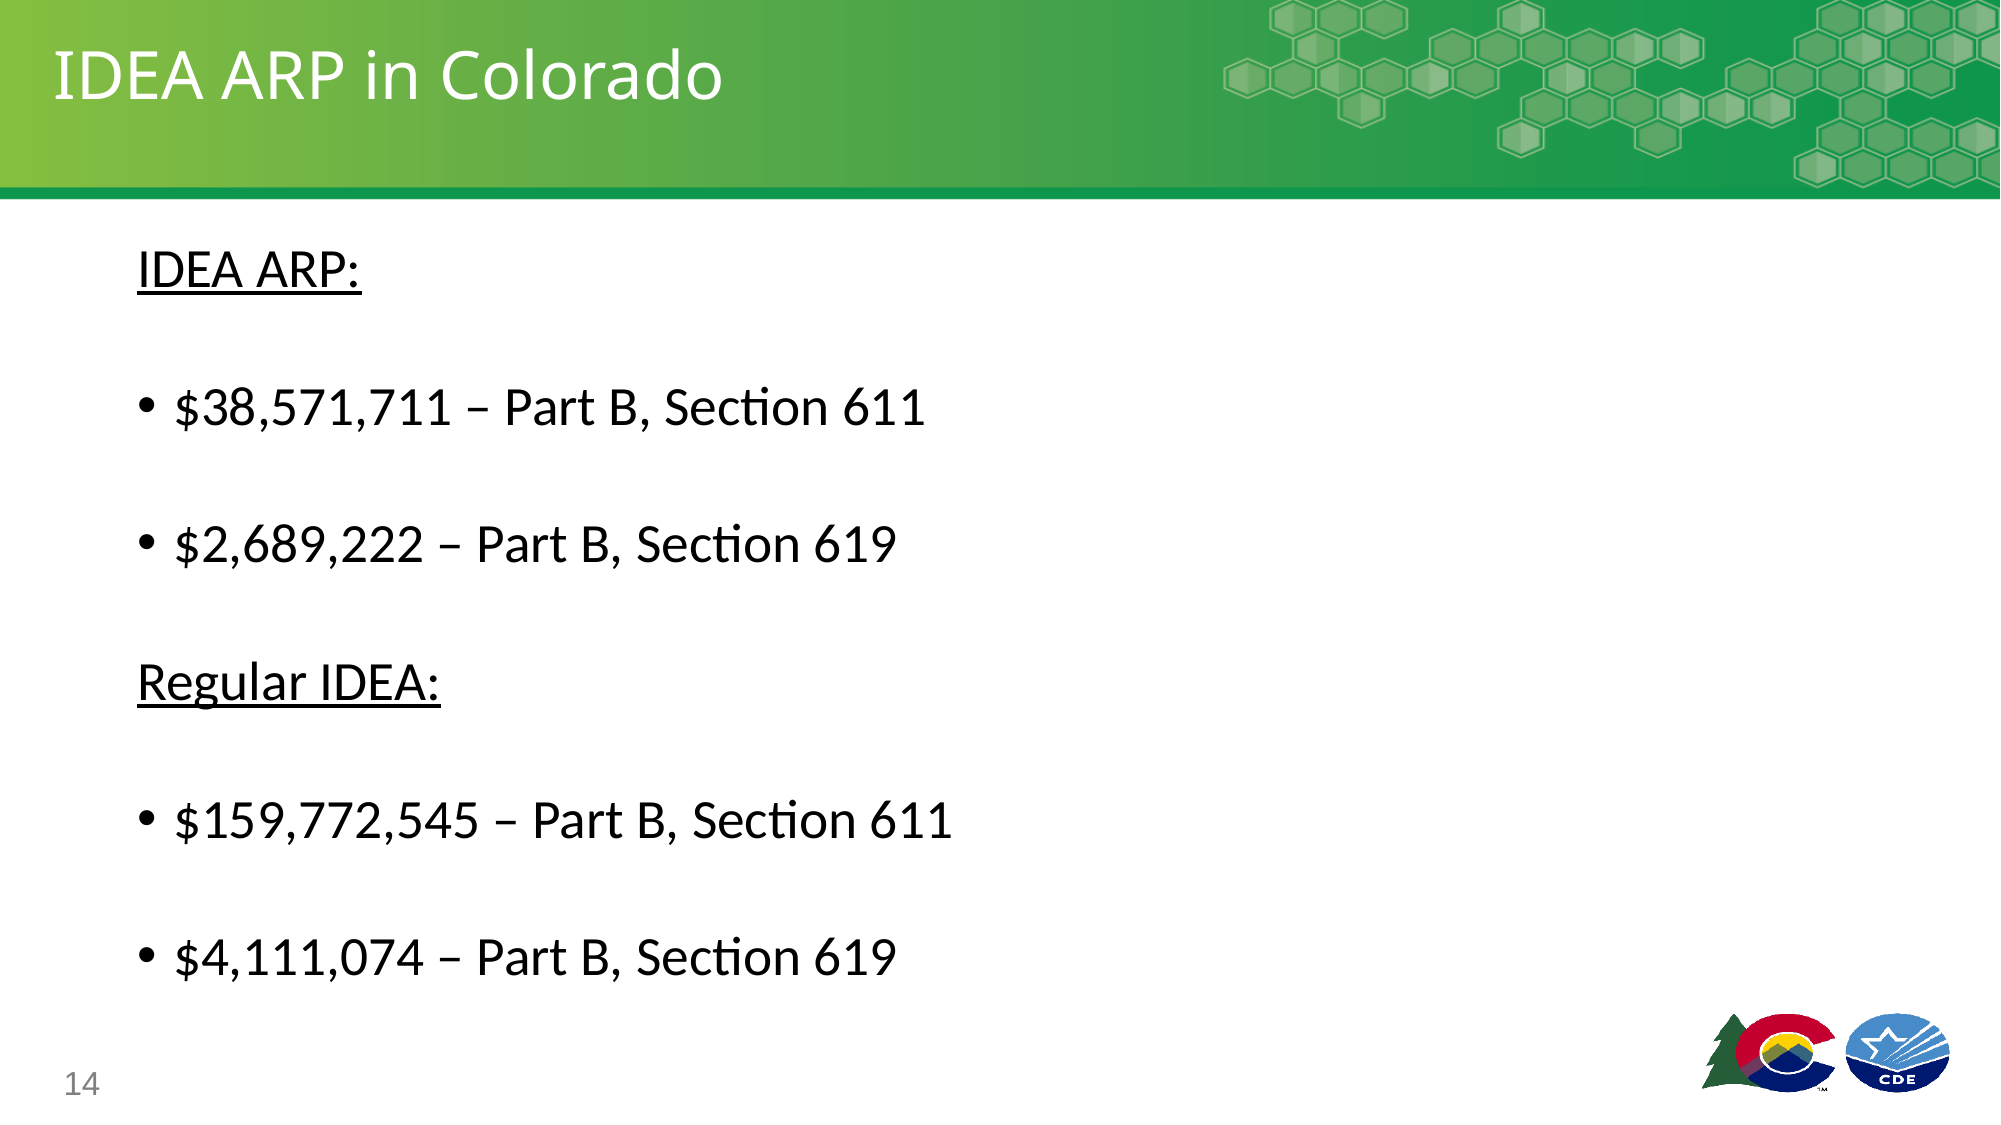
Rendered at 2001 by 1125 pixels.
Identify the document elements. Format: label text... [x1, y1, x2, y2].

title IDEA ARP in Colorado [53, 41, 1384, 166]
picture [1700, 1012, 1950, 1093]
slide_number 14 [48, 1054, 499, 1115]
list IDEA ARP: $38,571,711 – Part B, Section 611 $2,689,222 – Part B, Section 619 Regular IDEA: $159,772,545 – Part B, Section 611 $4,111,074 – Part B, Section 619 [137, 239, 1863, 1002]
picture [0, 0, 2000, 200]
